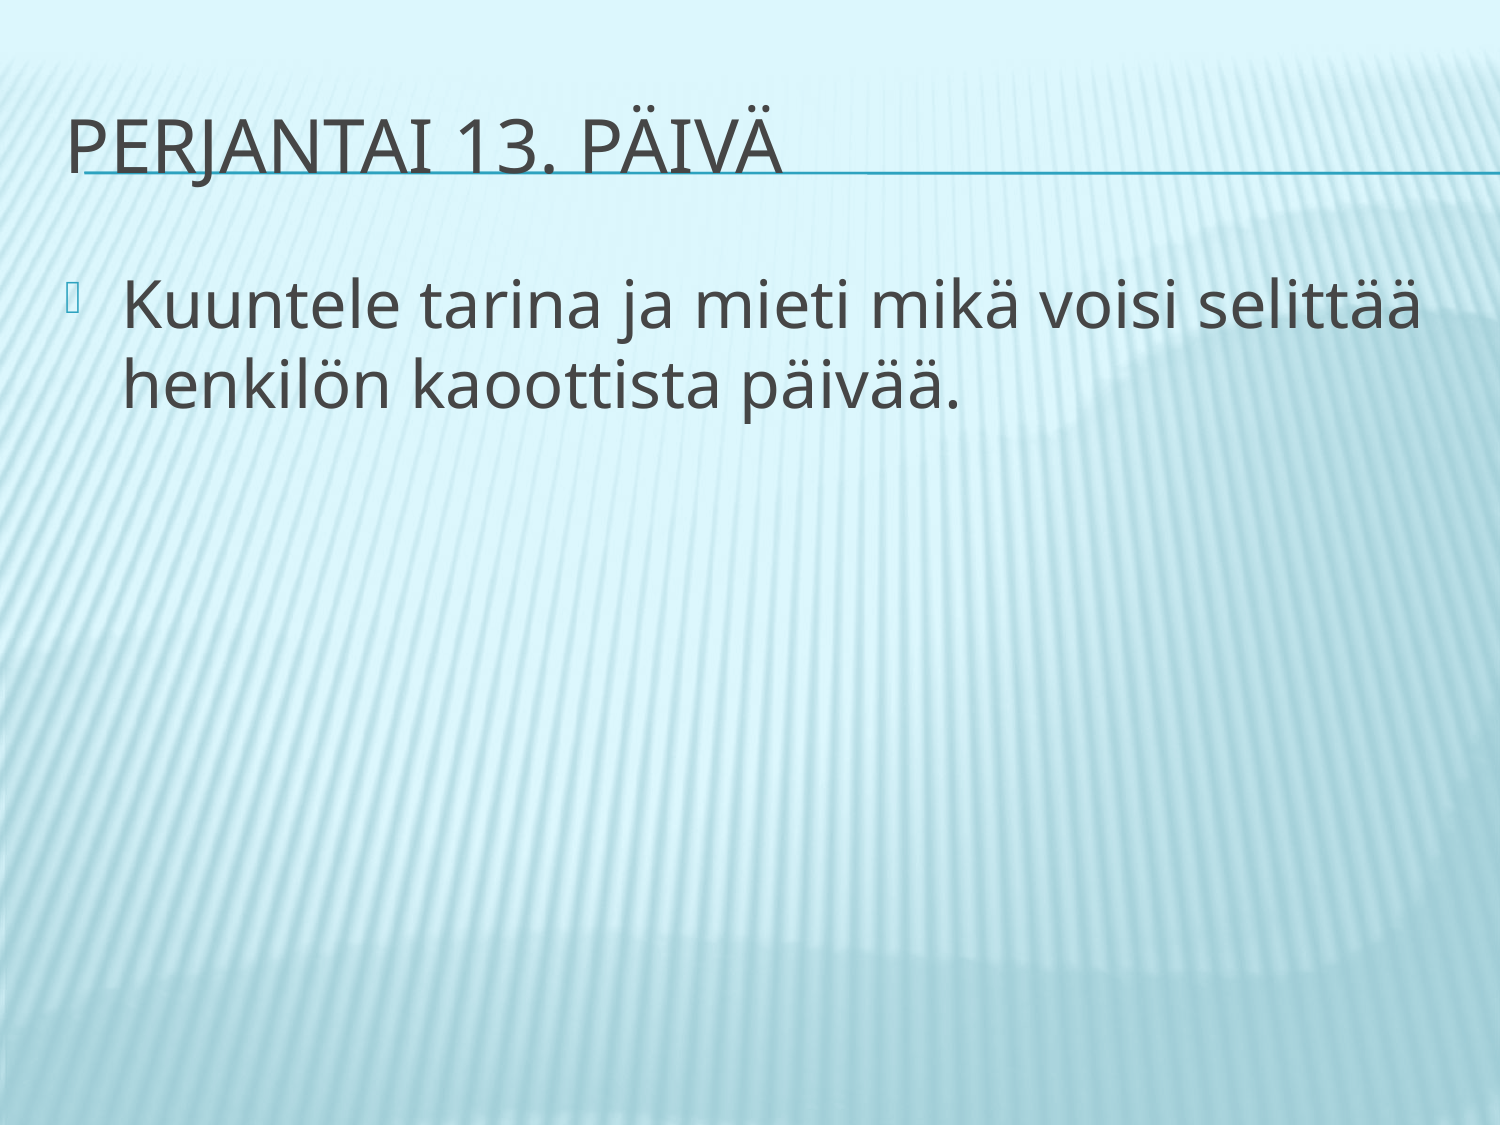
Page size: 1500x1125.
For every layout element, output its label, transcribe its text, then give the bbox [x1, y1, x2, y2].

title Perjantai 13. päivä [50, 75, 1475, 213]
list Kuuntele tarina ja mieti mikä voisi selittää henkilön kaoottista päivää. [50, 254, 1475, 998]
